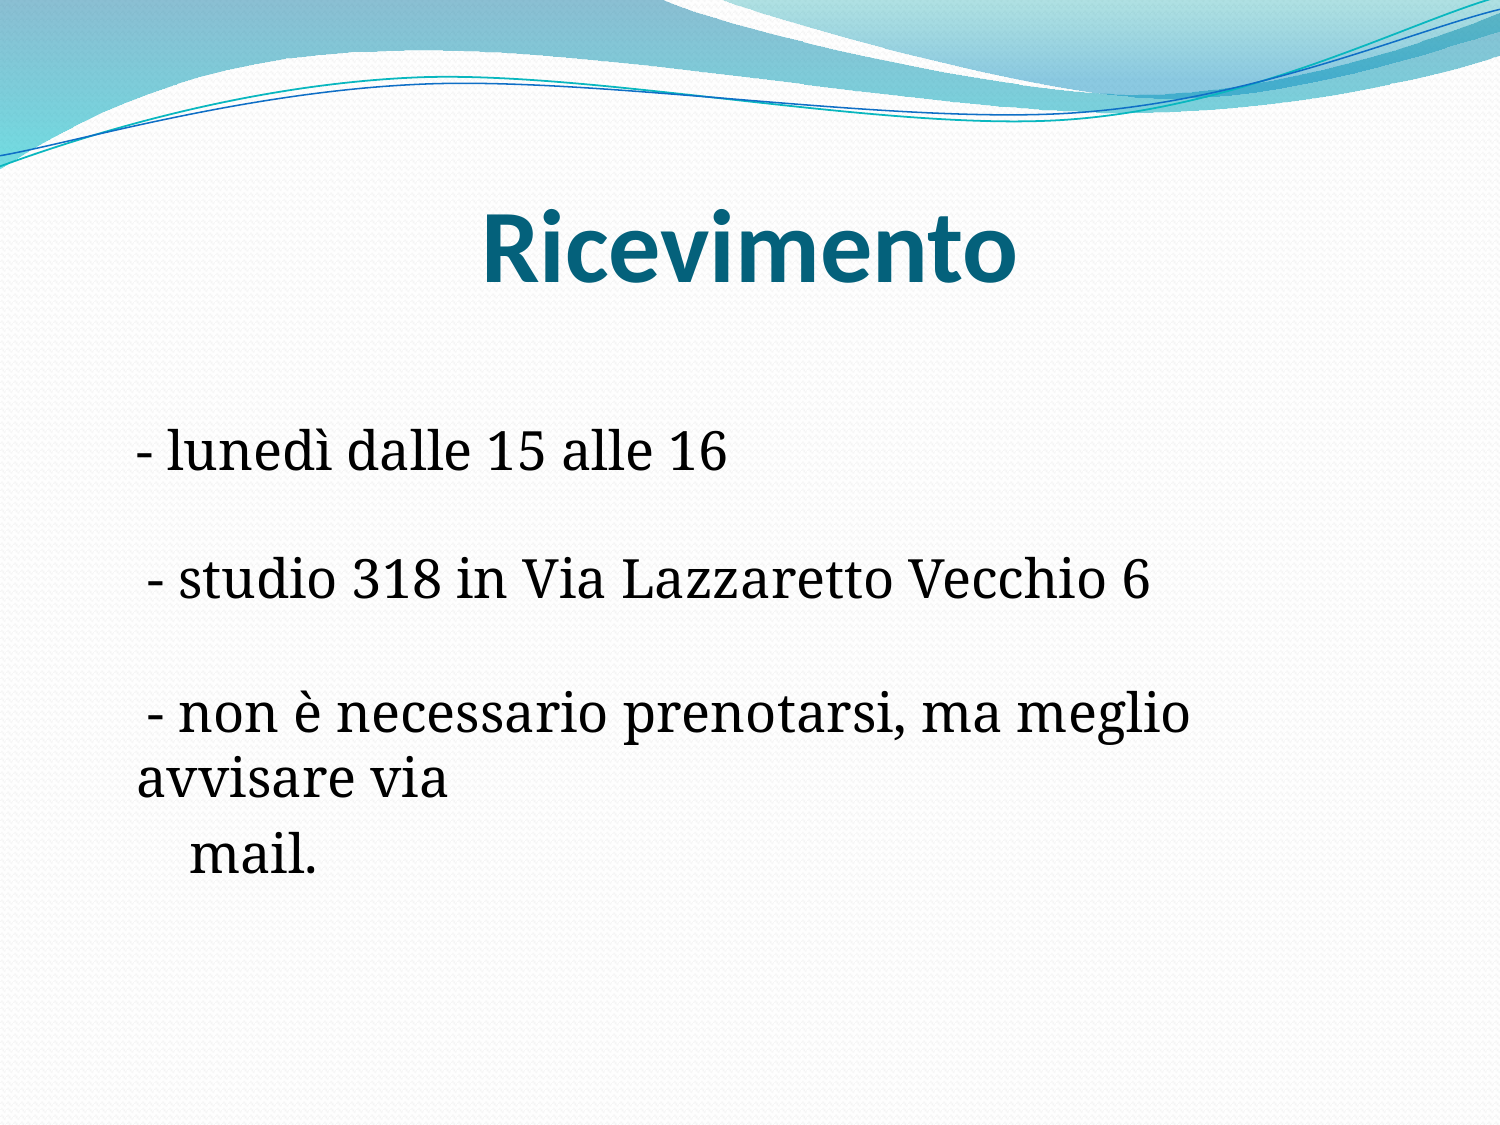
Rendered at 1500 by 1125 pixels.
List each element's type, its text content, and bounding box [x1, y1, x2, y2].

title Ricevimento [75, 115, 1425, 303]
list - lunedì dalle 15 alle 16 - studio 318 in Via Lazzaretto Vecchio 6 - non è necessario prenotarsi, ma meglio avvisare via mail. [76, 408, 1427, 1125]
